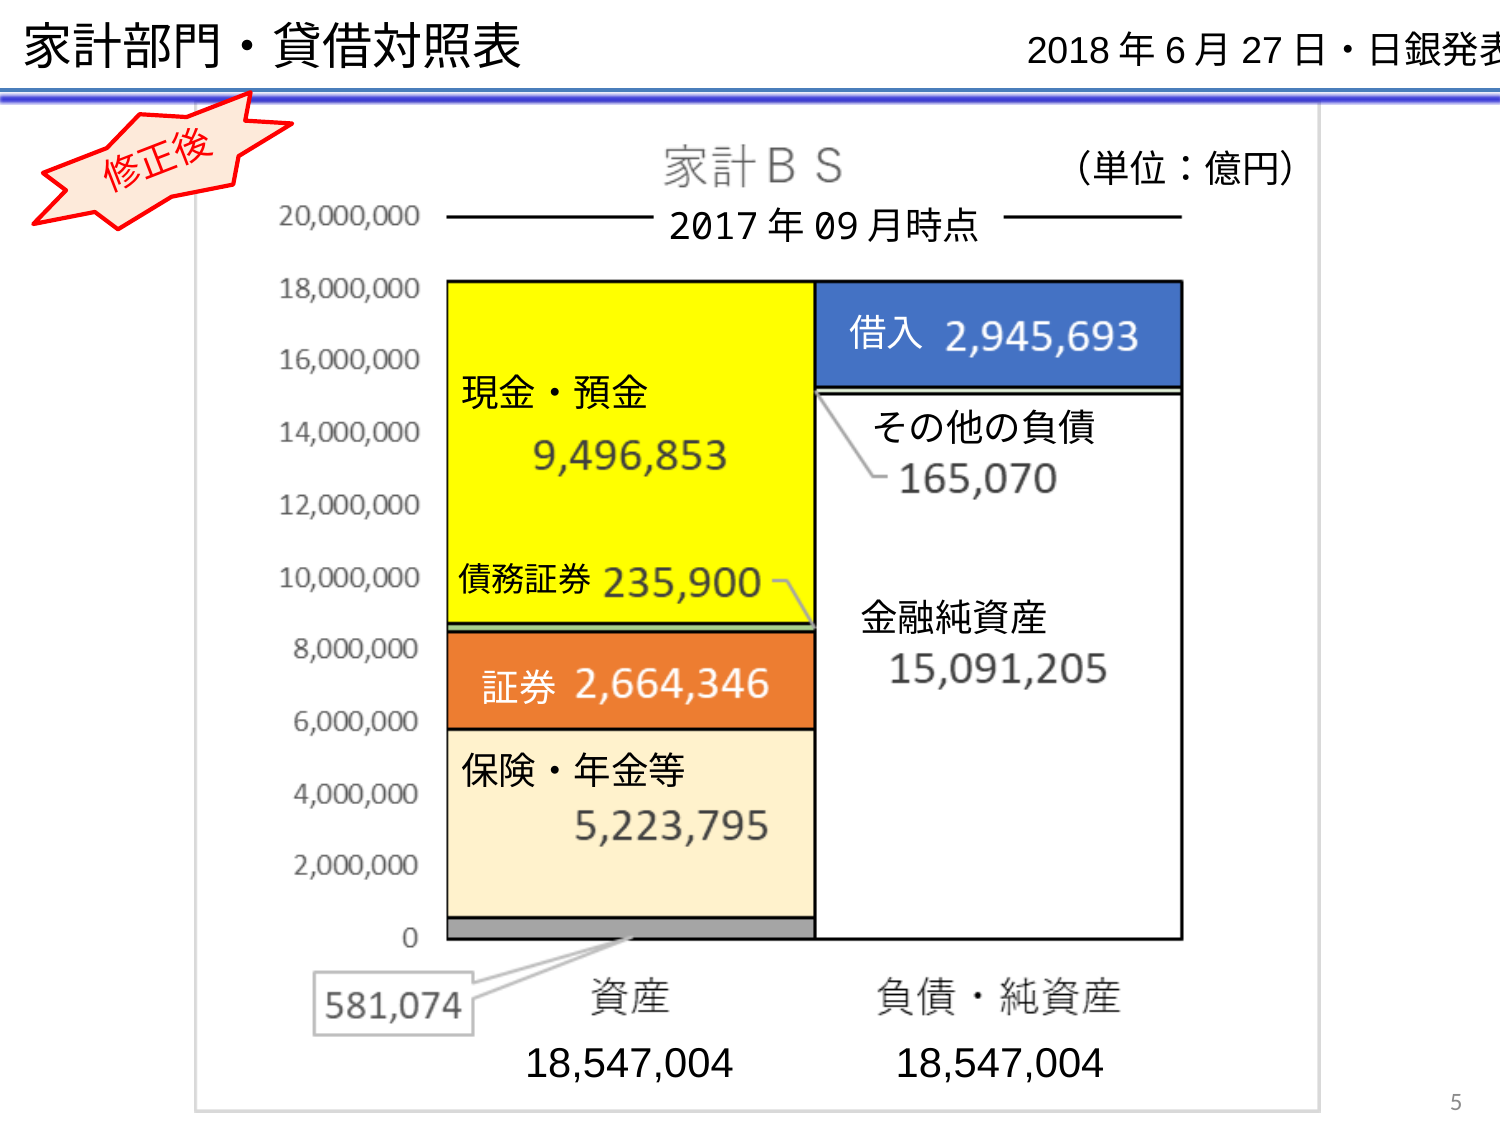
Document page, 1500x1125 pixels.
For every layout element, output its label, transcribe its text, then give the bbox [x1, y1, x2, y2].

slide_number 5 [1435, 1071, 1473, 1125]
text_box （単位：億円） [1325, 137, 1332, 197]
text_box 2018年6月27日・日銀発表 [1012, 19, 1500, 79]
picture [194, 100, 1321, 1113]
text_box 修正後 [31, 112, 189, 232]
text_box 家計部門・貸借対照表 [7, 7, 538, 82]
